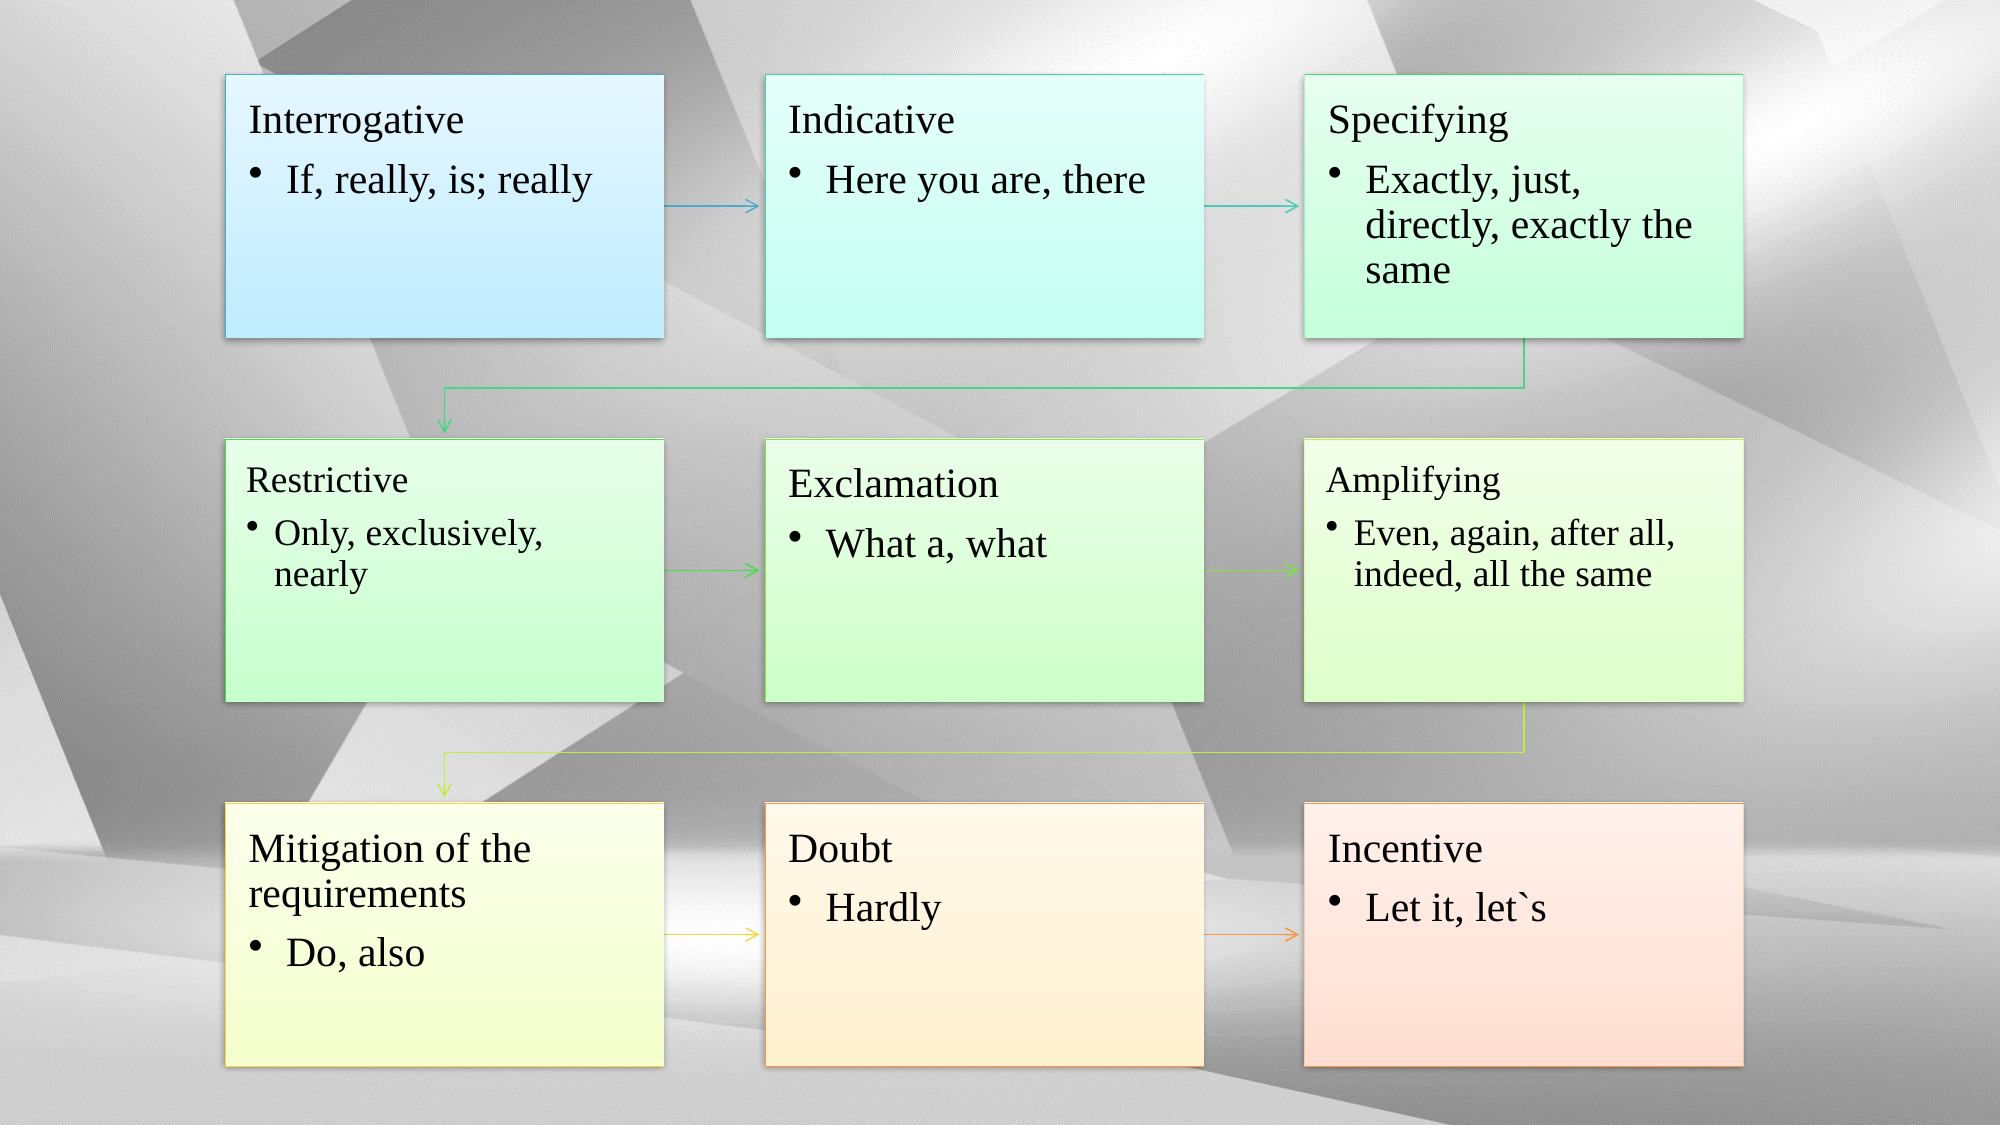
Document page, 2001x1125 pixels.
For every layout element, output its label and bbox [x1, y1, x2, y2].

picture [0, 0, 2000, 1125]
text_box [38, 73, 1930, 1067]
